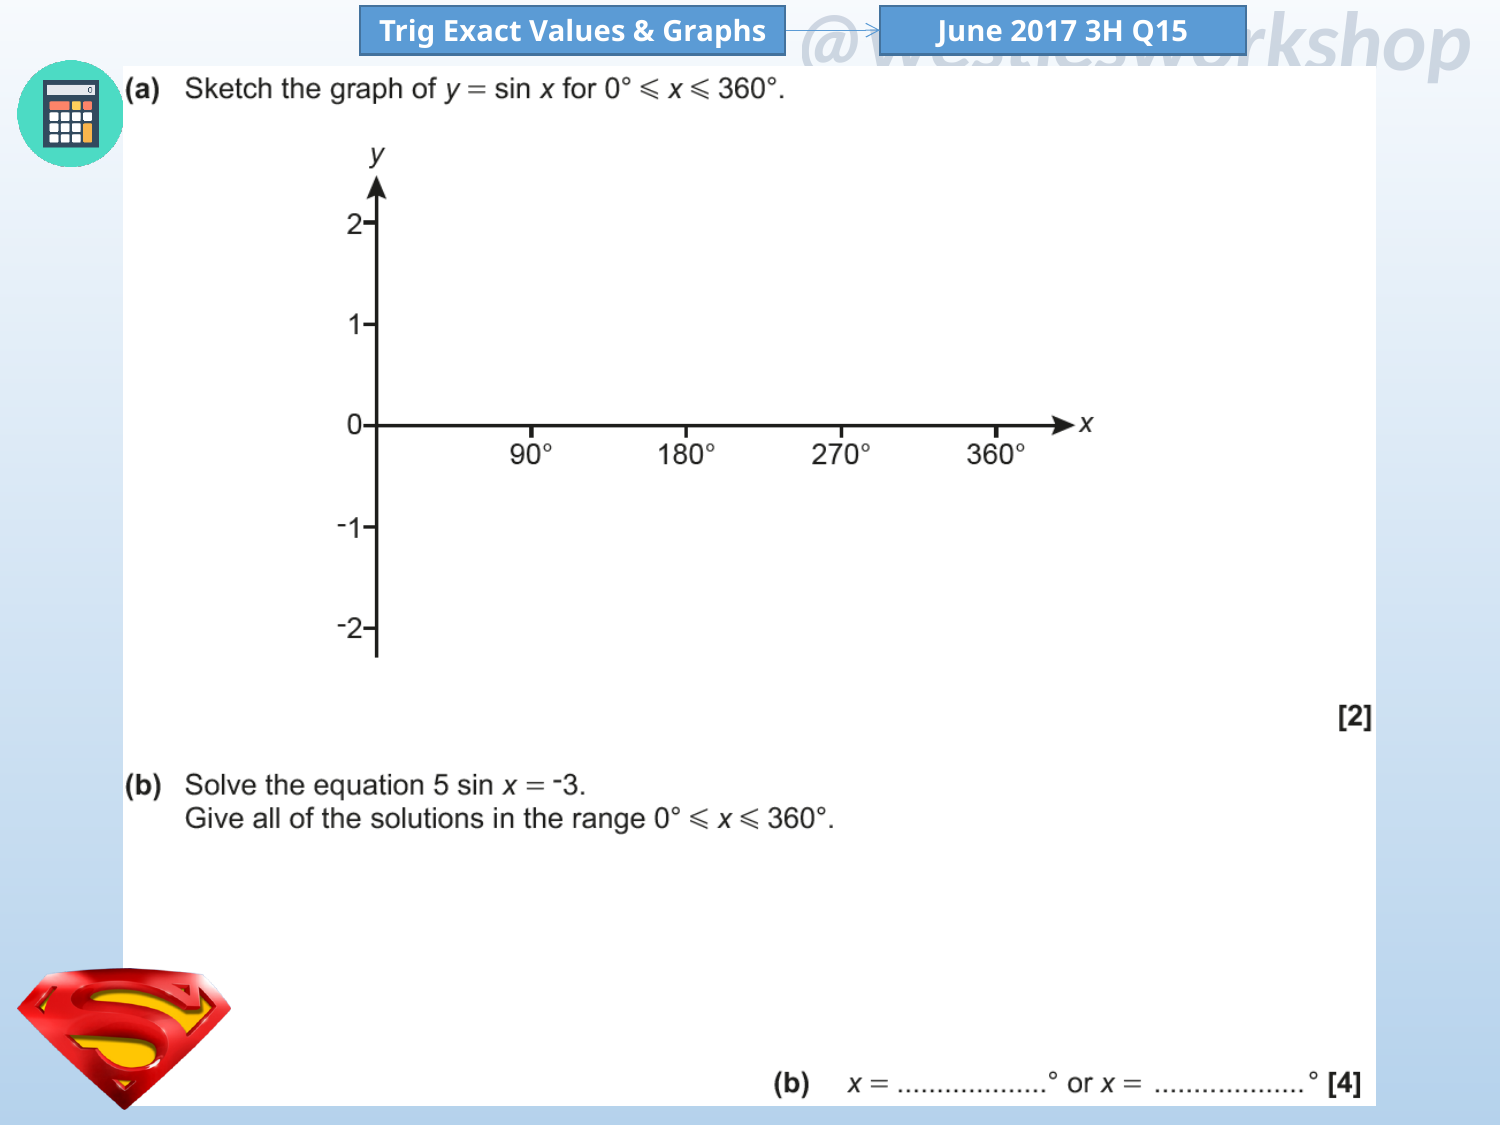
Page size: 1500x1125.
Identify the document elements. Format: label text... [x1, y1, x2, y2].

picture [17, 60, 1376, 1110]
text_box Trig Exact Values & Graphs [359, 5, 786, 56]
text_box June 2017 3H Q15 [879, 5, 1247, 56]
